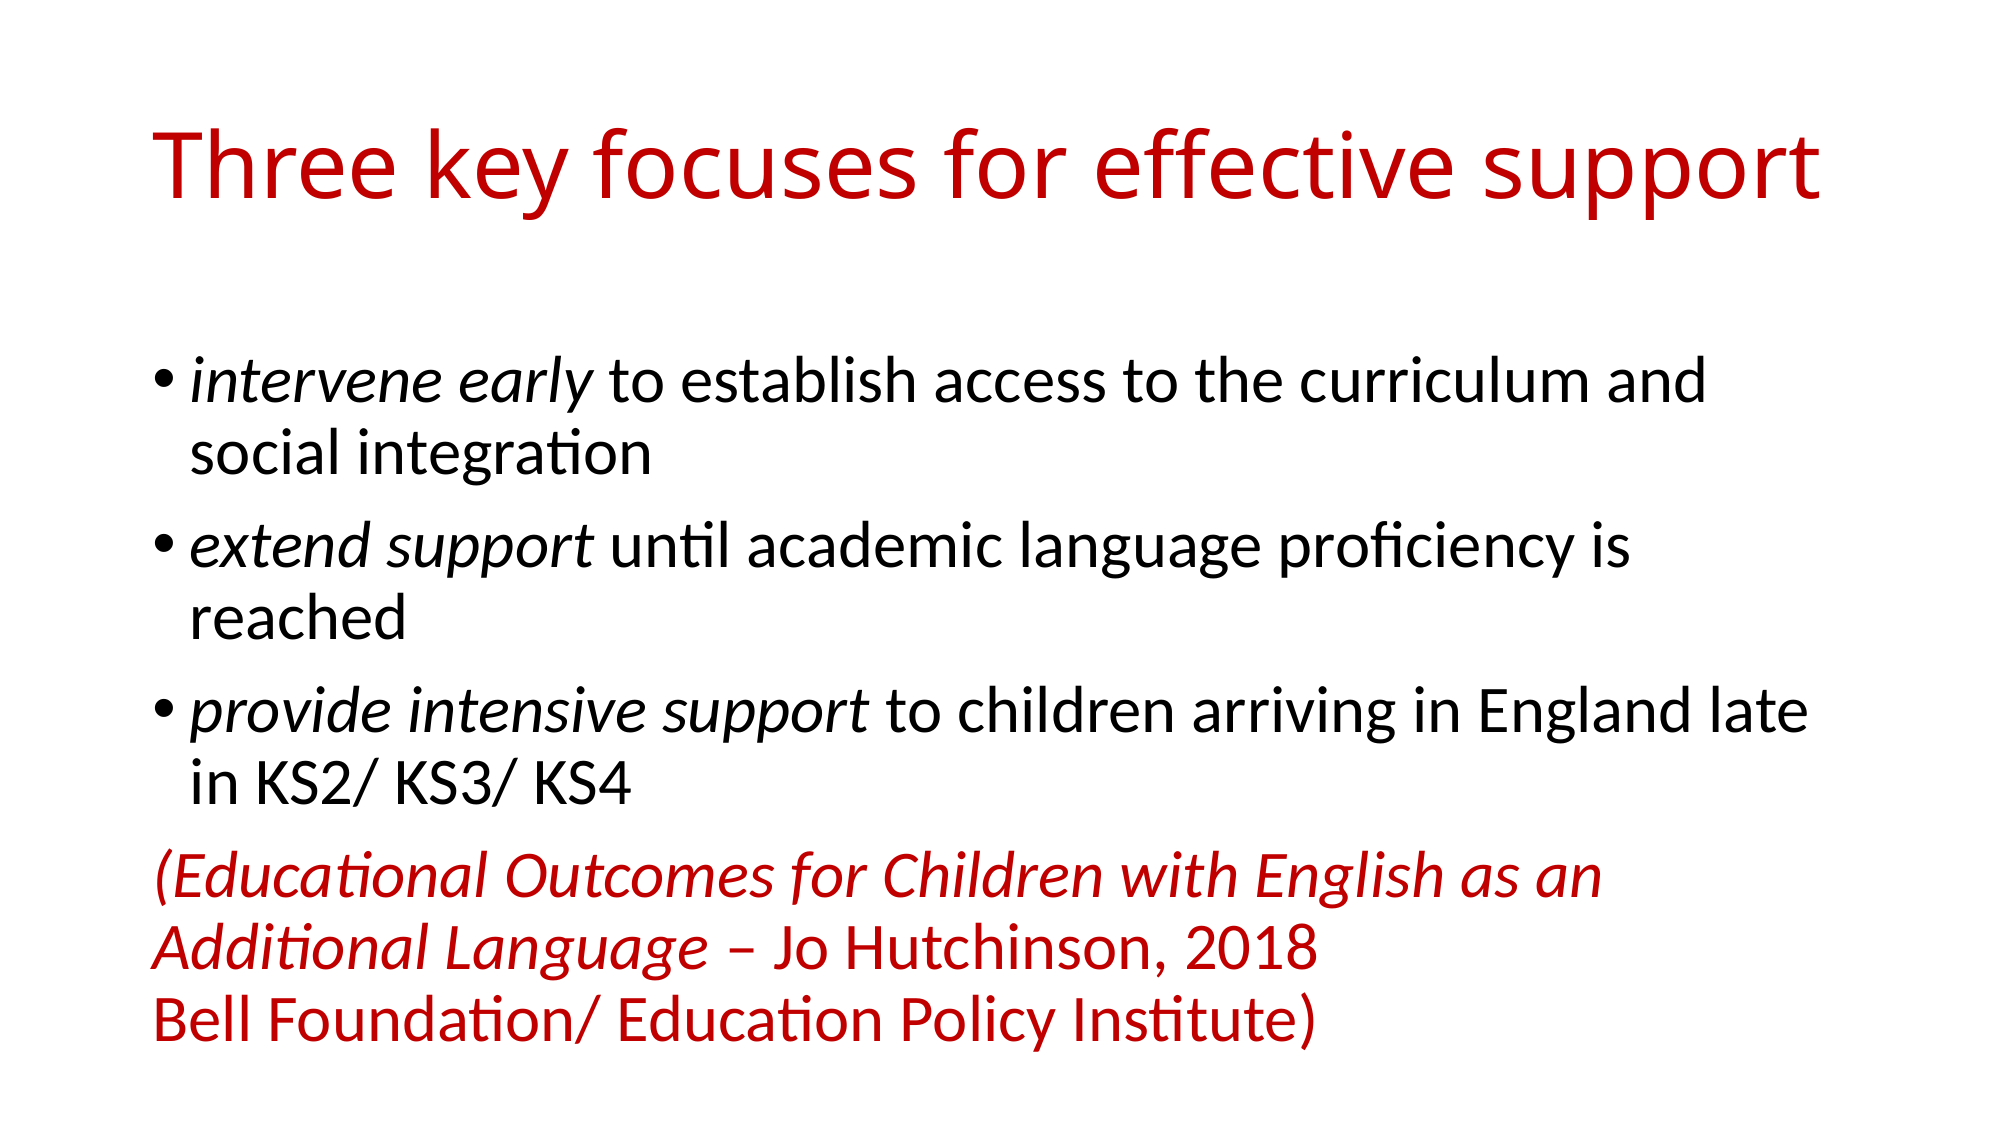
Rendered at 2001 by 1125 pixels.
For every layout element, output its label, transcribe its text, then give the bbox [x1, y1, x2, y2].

list intervene early to establish access to the curriculum and social integration extend support until academic language proficiency is reached provide intensive support to children arriving in England late in KS2/ KS3/ KS4 (Educational Outcomes for Children with English as an Additional Language – Jo Hutchinson, 2018 Bell Foundation/ Education Policy Institute) [137, 246, 1863, 1125]
title Three key focuses for effective support [137, 59, 1863, 246]
